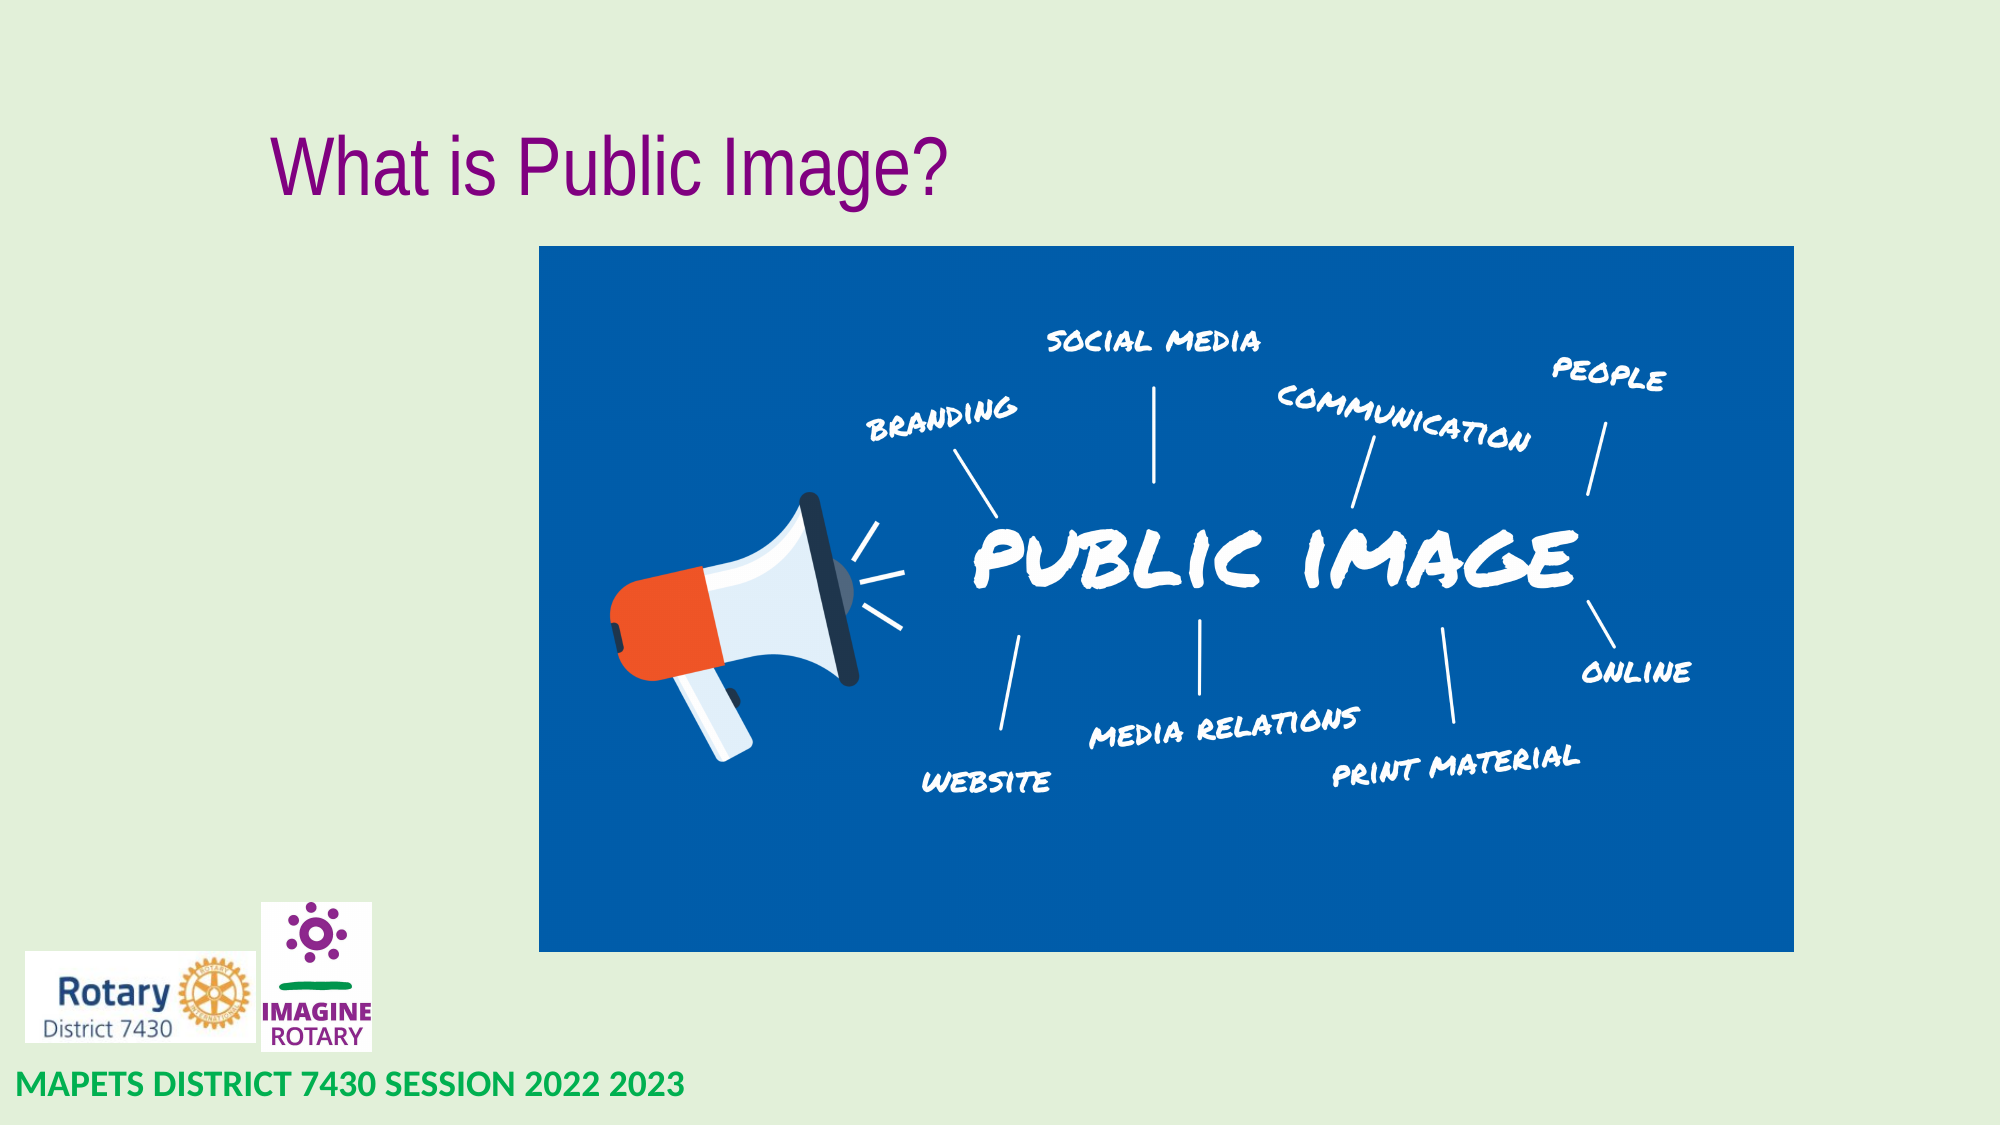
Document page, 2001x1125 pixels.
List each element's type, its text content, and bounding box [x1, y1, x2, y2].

text_box MAPETS DISTRICT 7430 SESSION 2022 2023 [0, 1051, 744, 1112]
picture [25, 951, 256, 1043]
text_box What is Public Image? [255, 105, 1260, 220]
picture [539, 246, 1794, 952]
picture [261, 902, 372, 1052]
